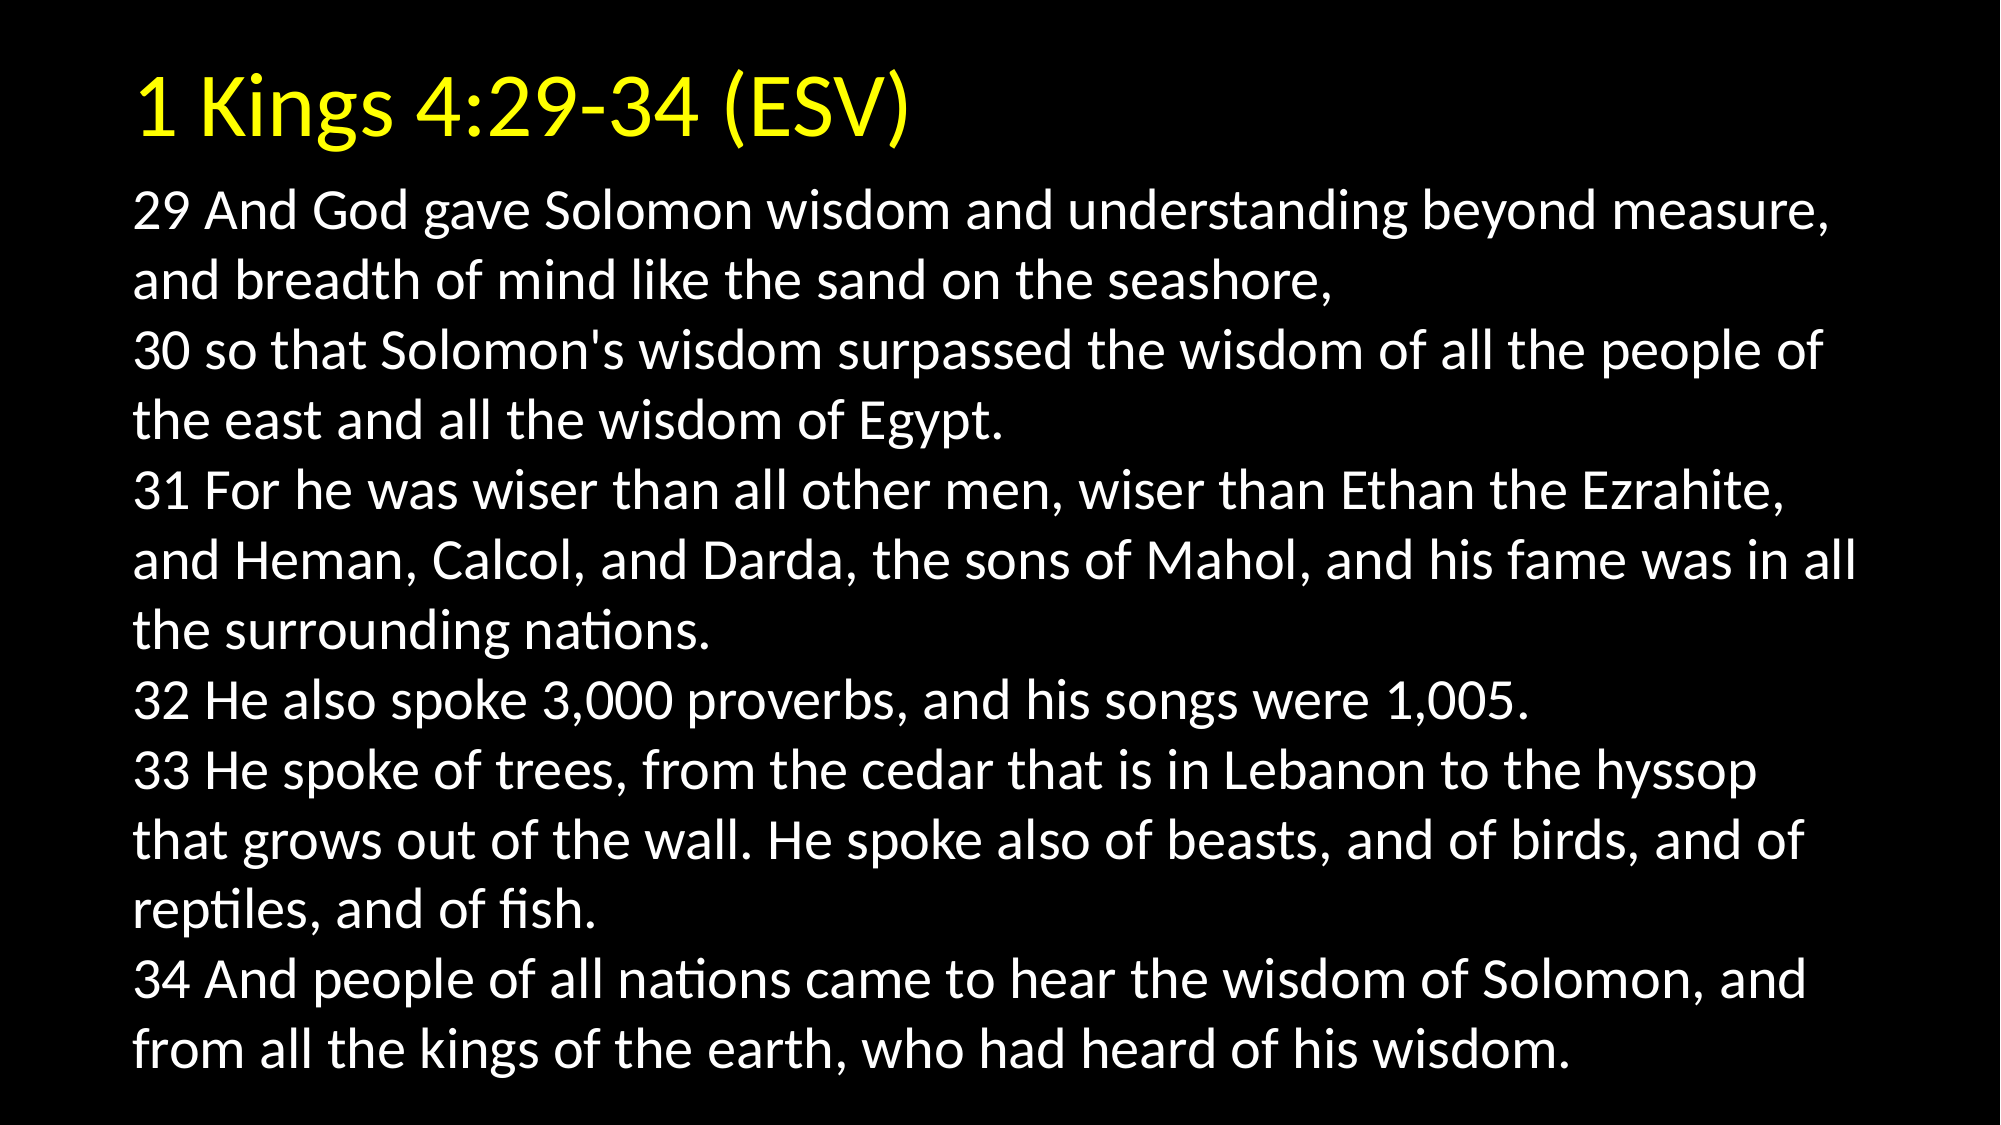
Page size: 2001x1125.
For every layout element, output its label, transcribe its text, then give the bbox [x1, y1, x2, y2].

text_box 1 Kings 4:29-34 (ESV) [117, 37, 1883, 162]
text_box 29 And God gave Solomon wisdom and understanding beyond measure, and breadth of mind like the sand on the seashore, 30 so that Solomon's wisdom surpassed the wisdom of all the people of the east and all the wisdom of Egypt. 31 For he was wiser than all other men, wiser than Ethan the Ezrahite, and Heman, Calcol, and Darda, the sons of Mahol, and his fame was in all the surrounding nations. 32 He also spoke 3,000 proverbs, and his songs were 1,005. 33 He spoke of trees, from the cedar that is in Lebanon to the hyssop that grows out of the wall. He spoke also of beasts, and of birds, and of reptiles, and of fish. 34 And people of all nations came to hear the wisdom of Solomon, and from all the kings of the earth, who had heard of his wisdom. [117, 163, 1883, 1088]
